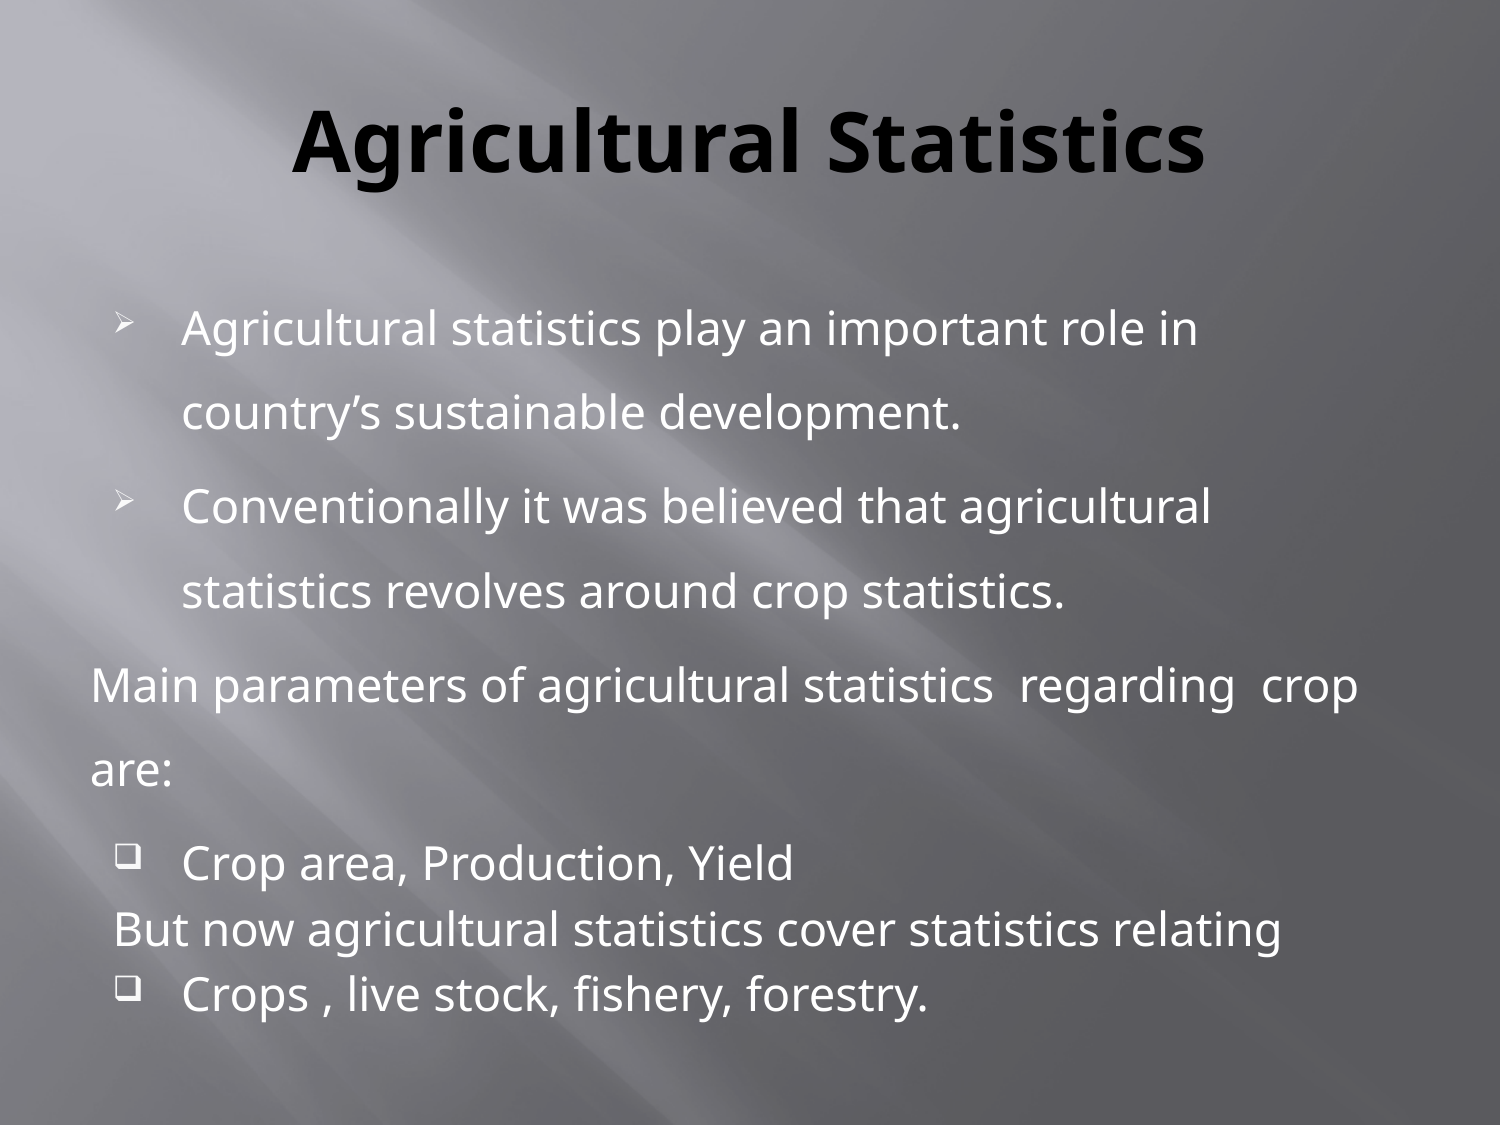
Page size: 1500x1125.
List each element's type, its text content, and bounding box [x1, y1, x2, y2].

list Agricultural statistics play an important role in country’s sustainable development. Conventionally it was believed that agricultural statistics revolves around crop statistics. Main parameters of agricultural statistics regarding crop are: Crop area, Production, Yield But now agricultural statistics cover statistics relating Crops , live stock, fishery, forestry. [75, 262, 1425, 1035]
title Agricultural Statistics [75, 45, 1425, 233]
